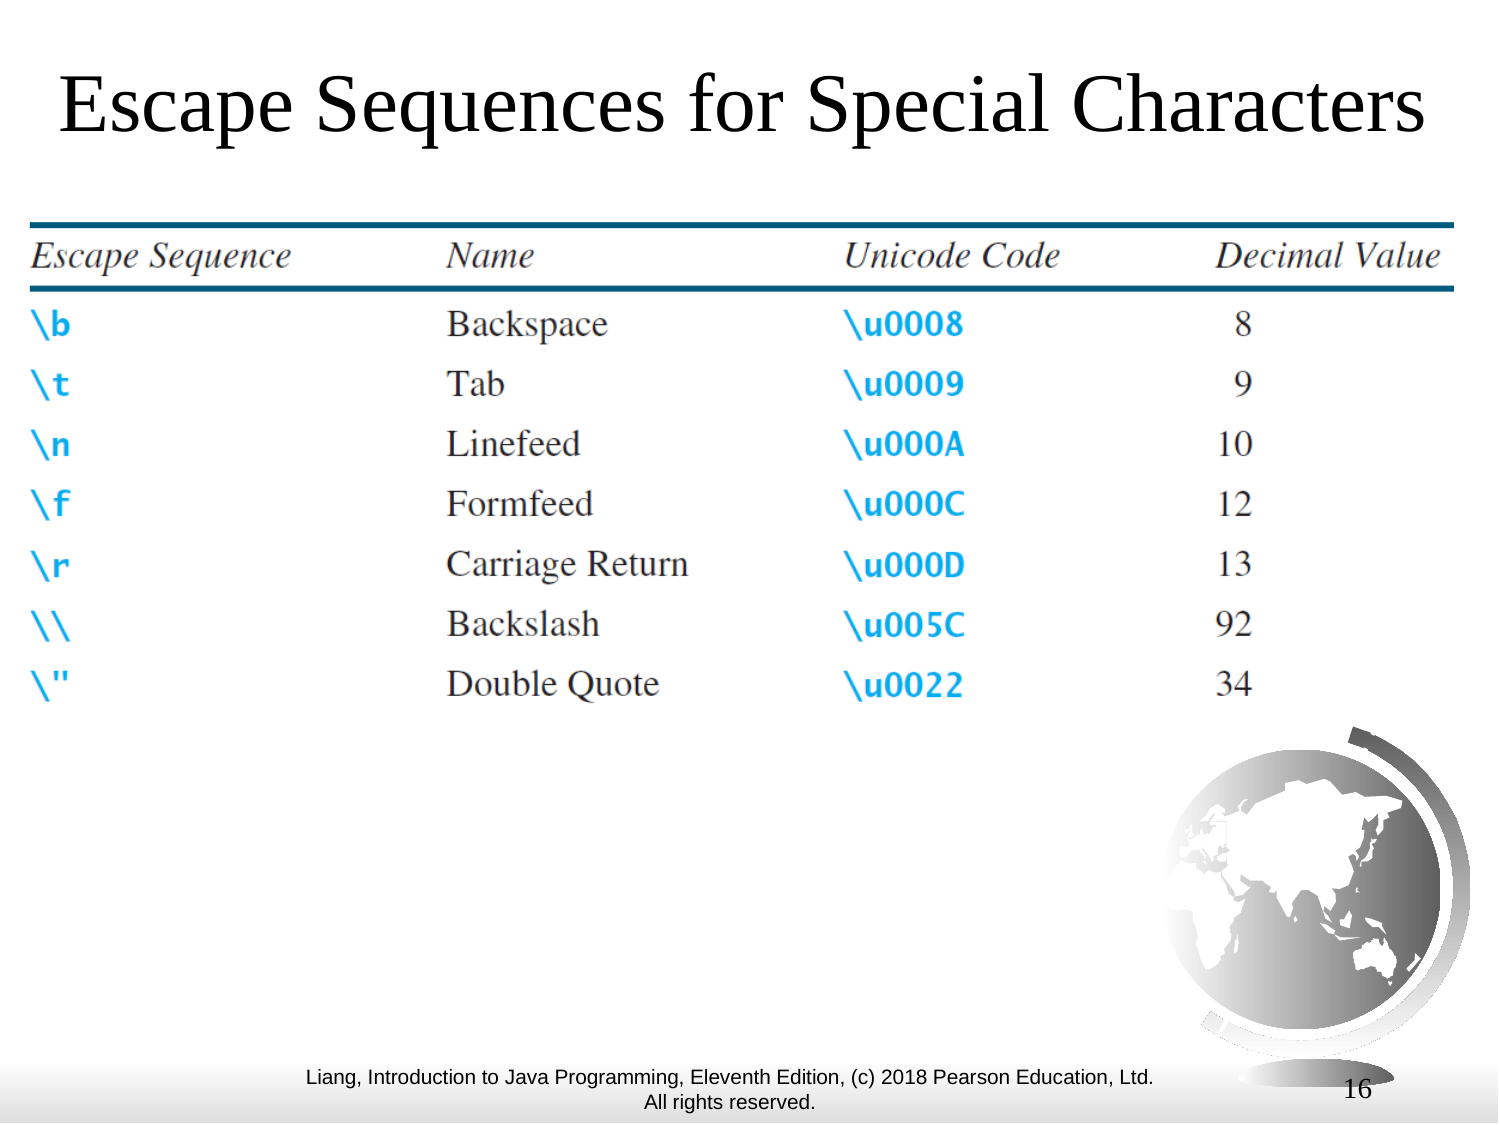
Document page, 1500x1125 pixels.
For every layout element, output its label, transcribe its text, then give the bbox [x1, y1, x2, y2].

picture [18, 215, 1454, 714]
slide_number 16 [1074, 1049, 1388, 1125]
title Escape Sequences for Special Characters [24, 37, 1463, 160]
